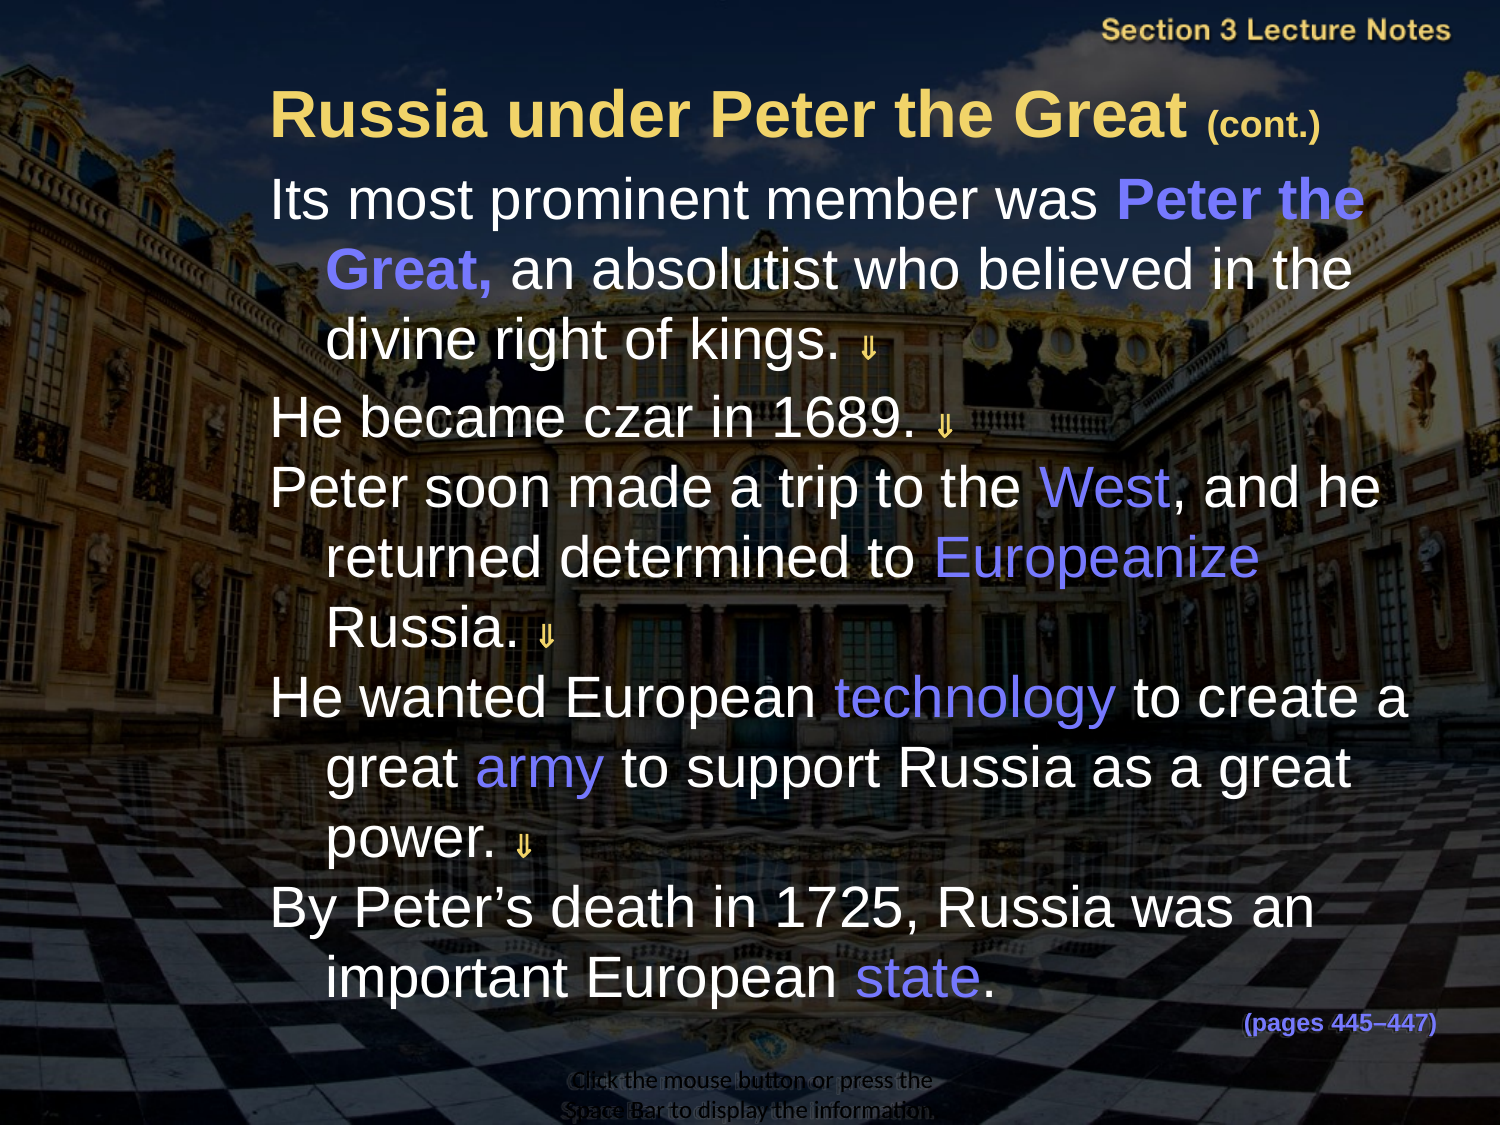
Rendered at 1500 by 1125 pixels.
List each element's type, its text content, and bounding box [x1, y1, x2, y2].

text_box He became czar in 1689.  Peter soon made a trip to the West, and he returned determined to Europeanize Russia.  He wanted European technology to create a great army to support Russia as a great power.  By Peter’s death in 1725, Russia was an important European state. [254, 371, 1436, 1017]
text_box Russia under Peter the Great (cont.) [254, 62, 1349, 153]
picture [0, 0, 1500, 1125]
text_box Its most prominent member was Peter the Great, an absolutist who believed in the divine right of kings.  [254, 153, 1443, 379]
text_box (pages 445–447) [1220, 999, 1446, 1045]
text_box Click the mouse button or press the Space Bar to display the information. [393, 1056, 1113, 1125]
